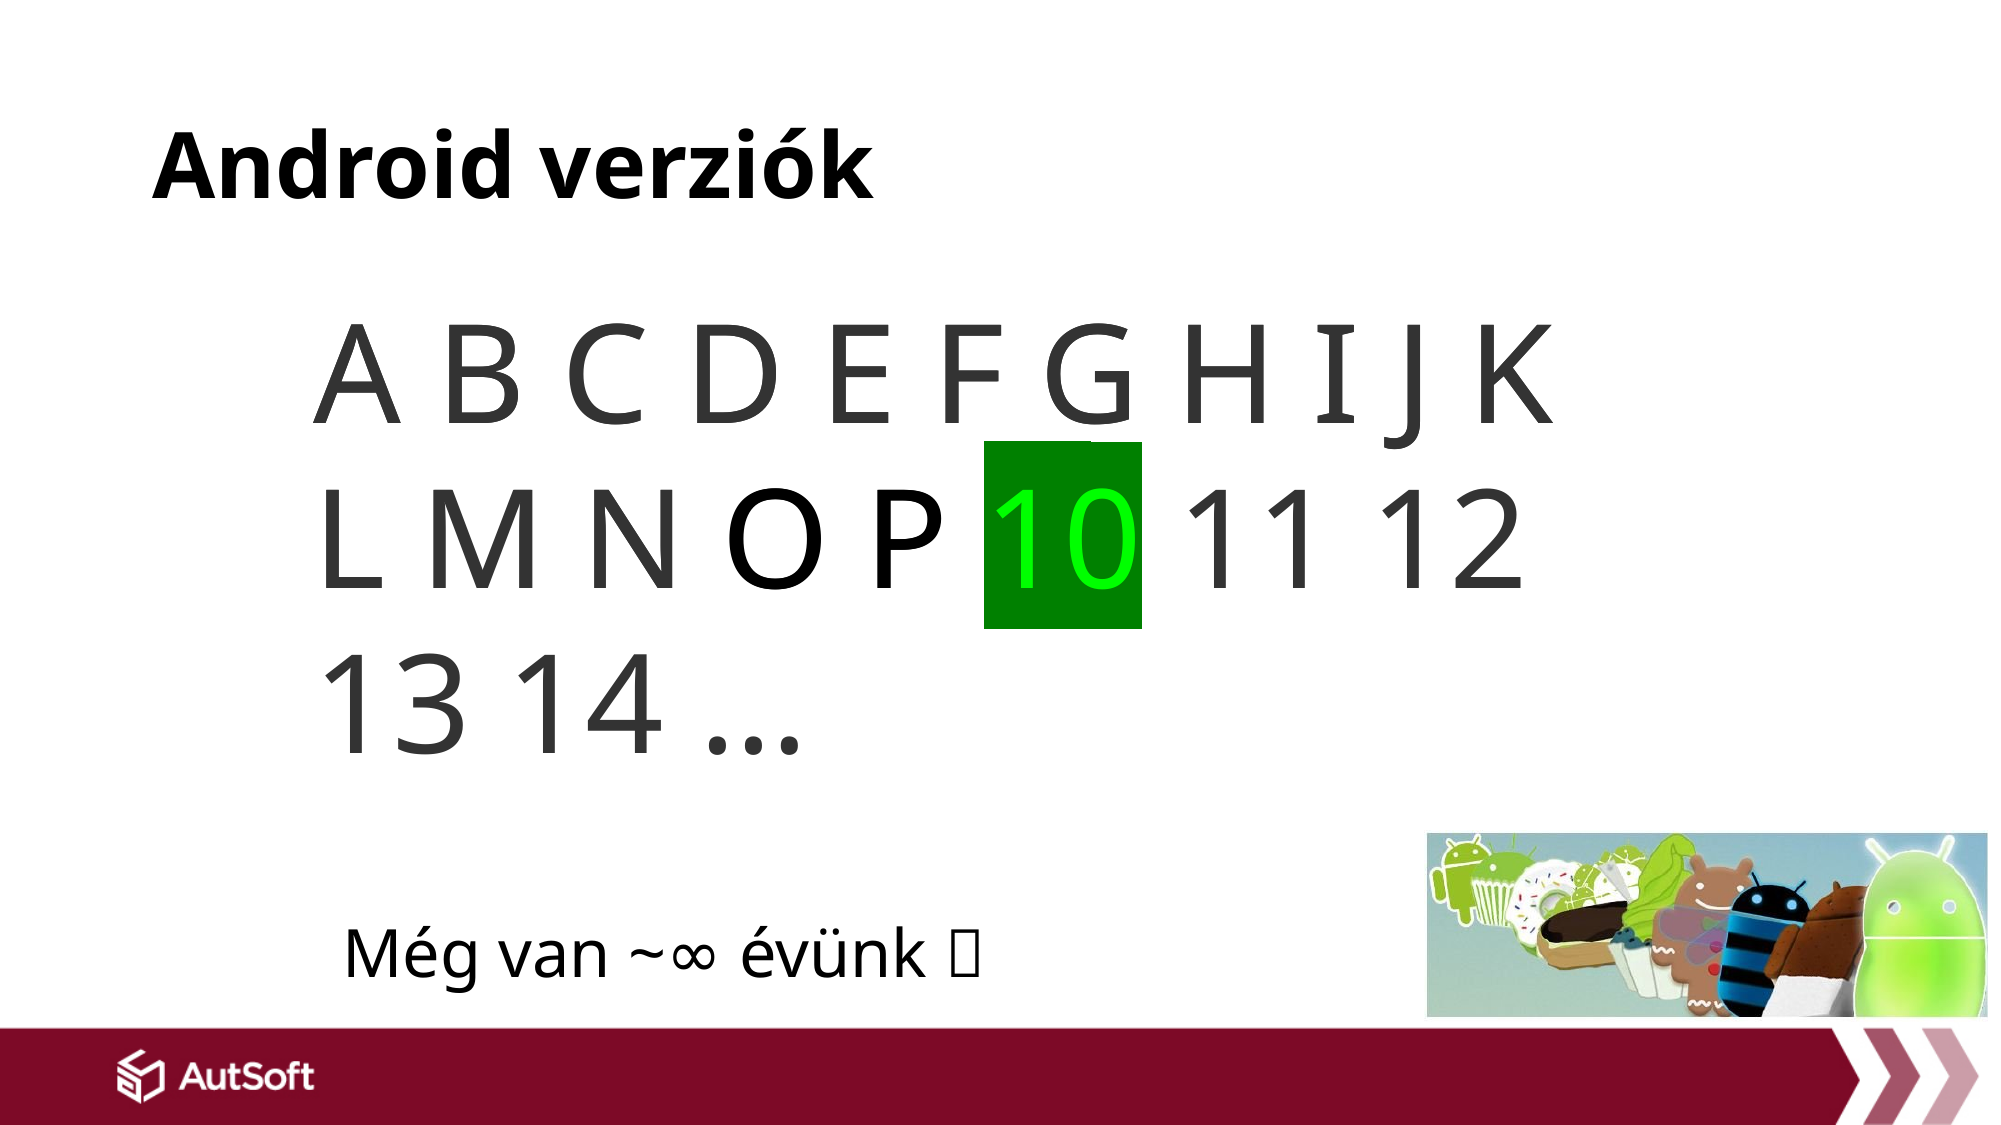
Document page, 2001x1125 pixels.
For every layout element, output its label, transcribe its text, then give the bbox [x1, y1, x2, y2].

title Android verziók [137, 59, 1863, 278]
text_box Még van ~∞ évünk  [327, 903, 1001, 998]
text_box A B C D E F G H I J K L M N O P 10 11 12 13 14 … [298, 278, 1676, 789]
picture [0, 0, 2001, 1125]
